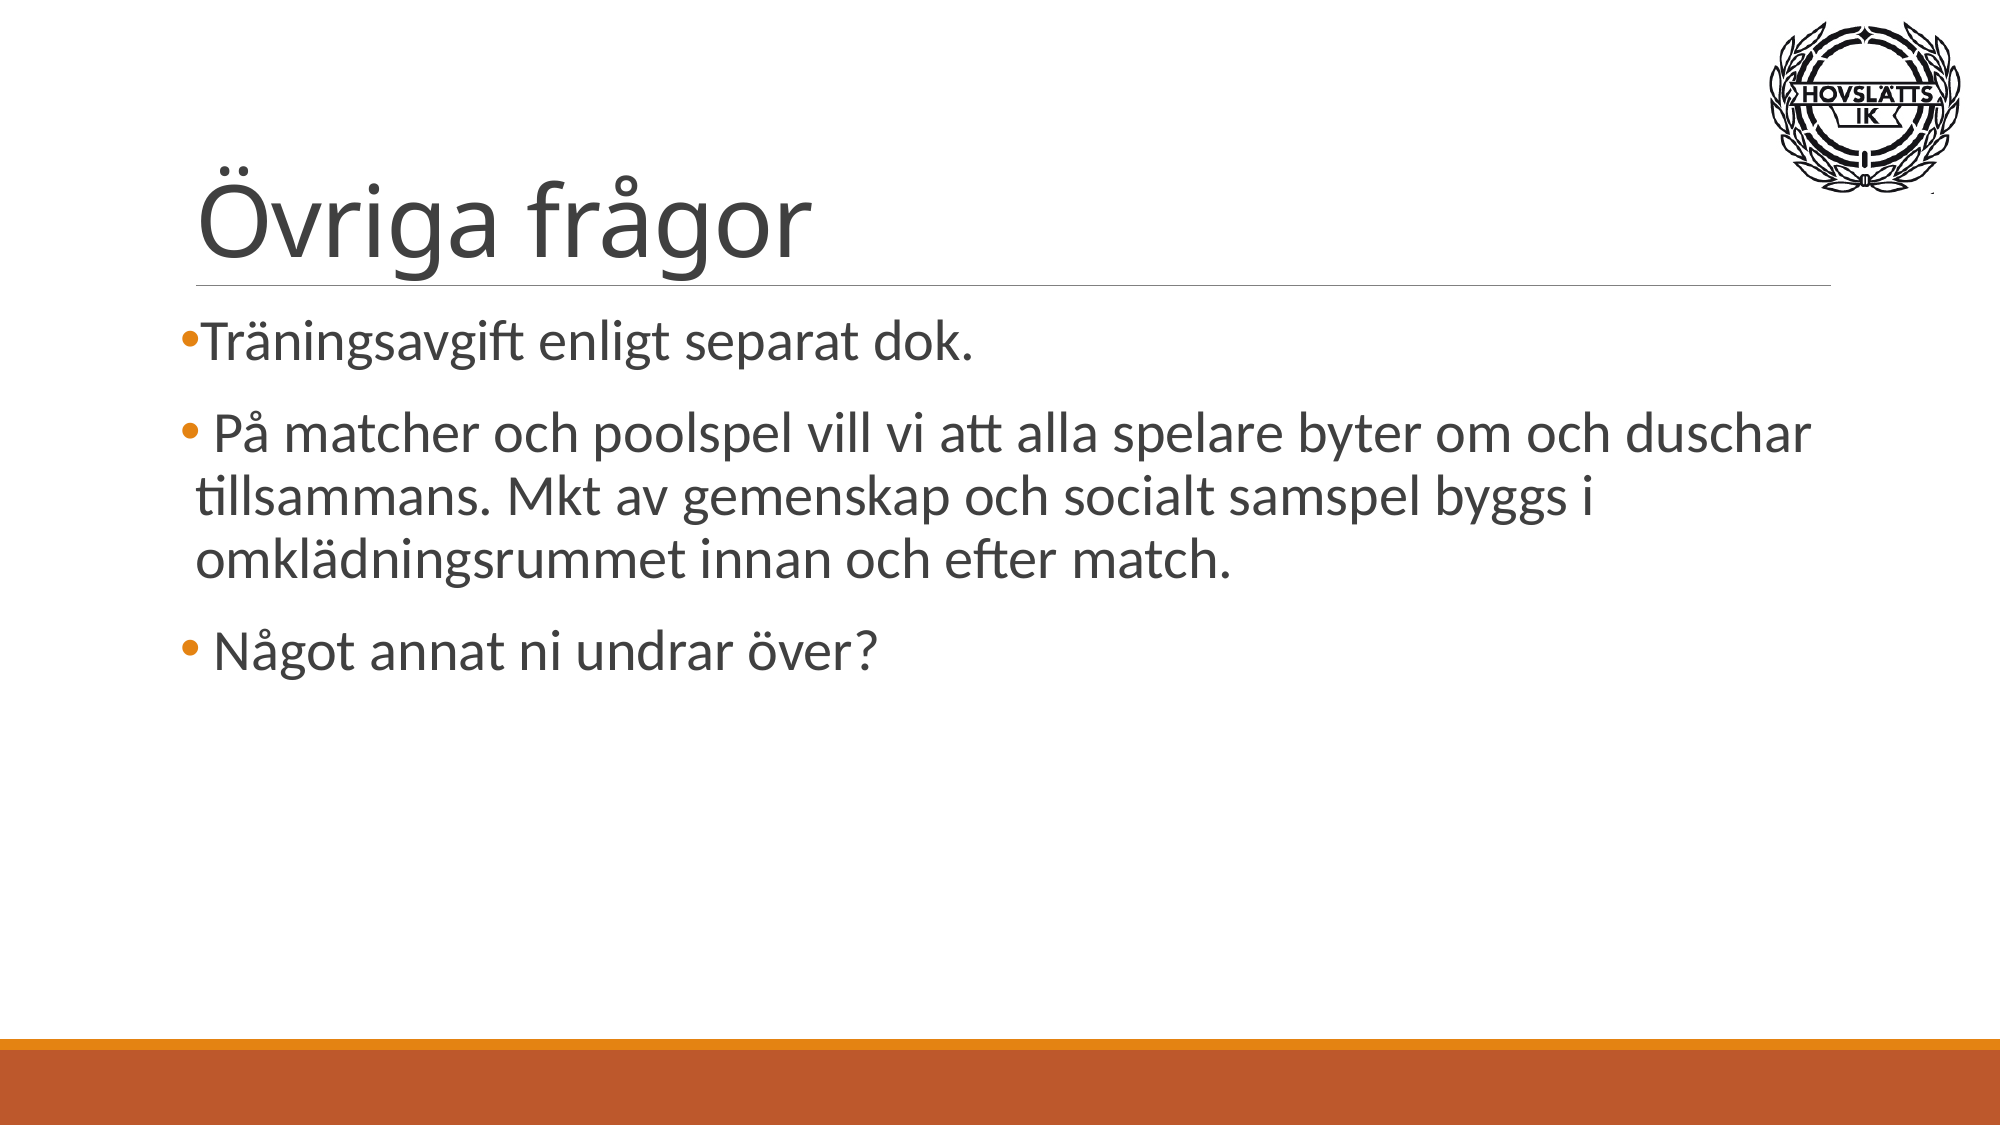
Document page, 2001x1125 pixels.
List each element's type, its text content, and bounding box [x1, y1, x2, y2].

list Träningsavgift enligt separat dok. På matcher och poolspel vill vi att alla spelare byter om och duschar tillsammans. Mkt av gemenskap och socialt samspel byggs i omklädningsrummet innan och efter match. Något annat ni undrar över? [180, 302, 1830, 963]
title Övriga frågor [180, 47, 1830, 285]
picture [1737, 12, 2000, 194]
